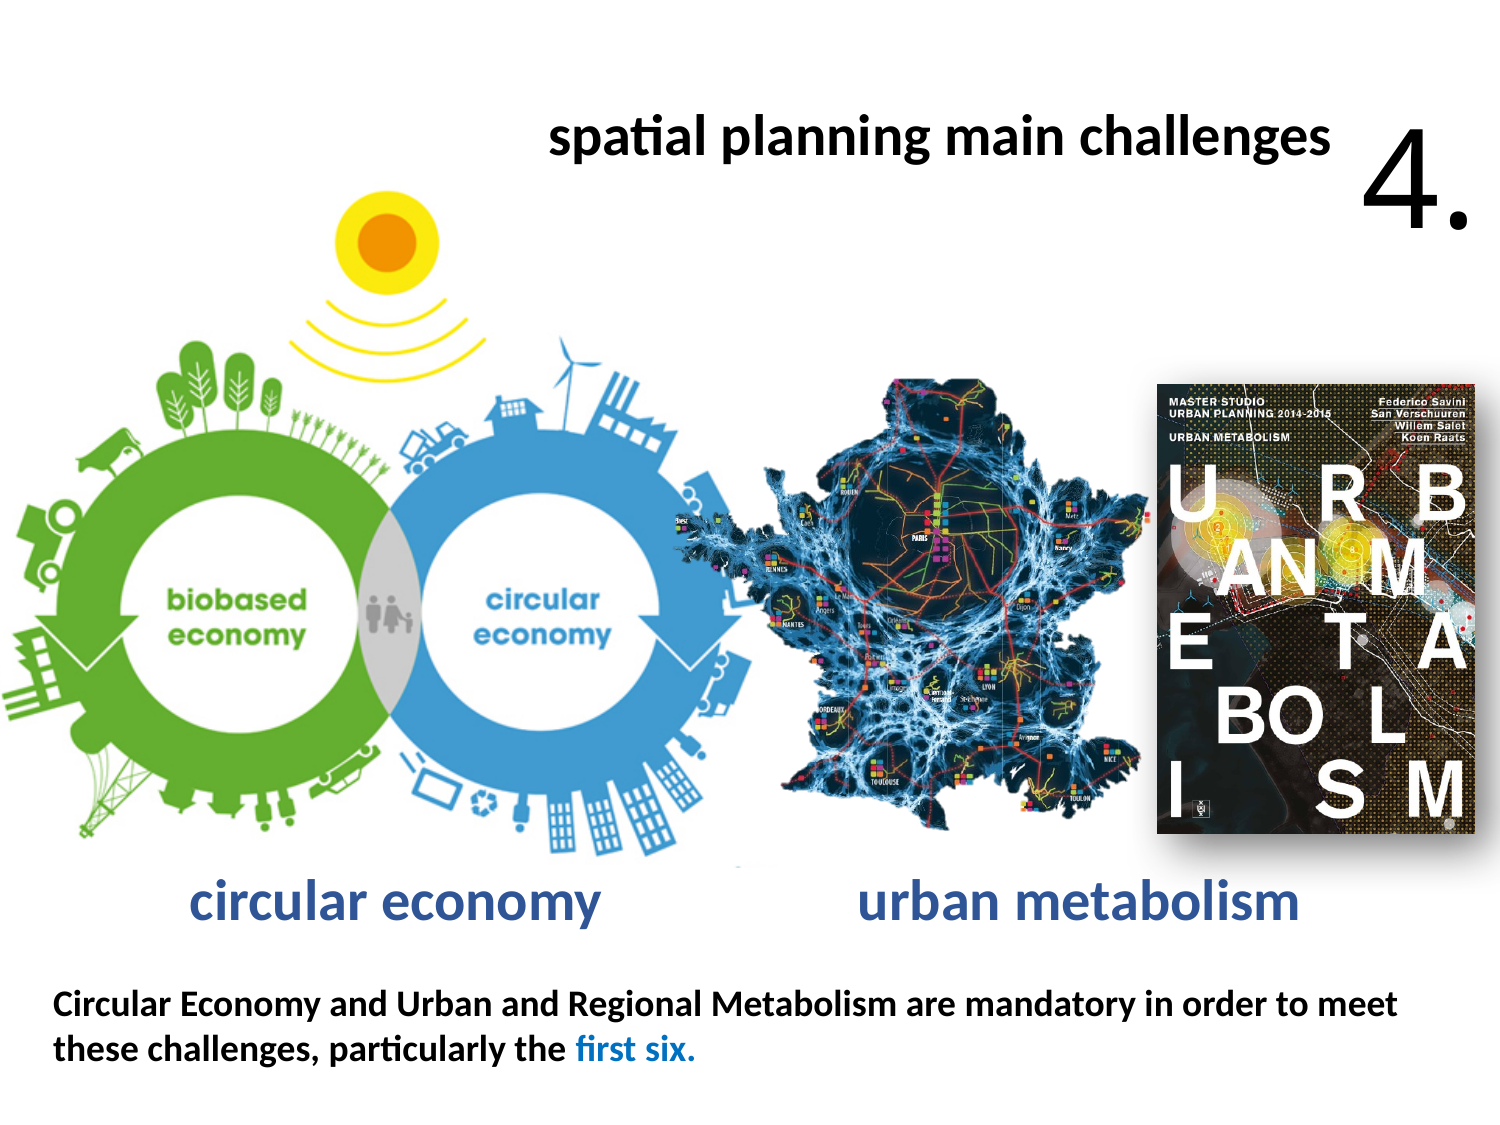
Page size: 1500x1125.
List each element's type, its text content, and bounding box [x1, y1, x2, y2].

text_box Circular Economy and Urban and Regional Metabolism are mandatory in order to meet these challenges, particularly the first six. [38, 971, 1462, 1077]
text_box circular economy [159, 869, 617, 939]
picture [0, 168, 1475, 869]
text_box spatial planning main challenges [360, 89, 1347, 174]
text_box urban metabolism [696, 854, 1316, 939]
text_box 4. [1346, 84, 1500, 264]
